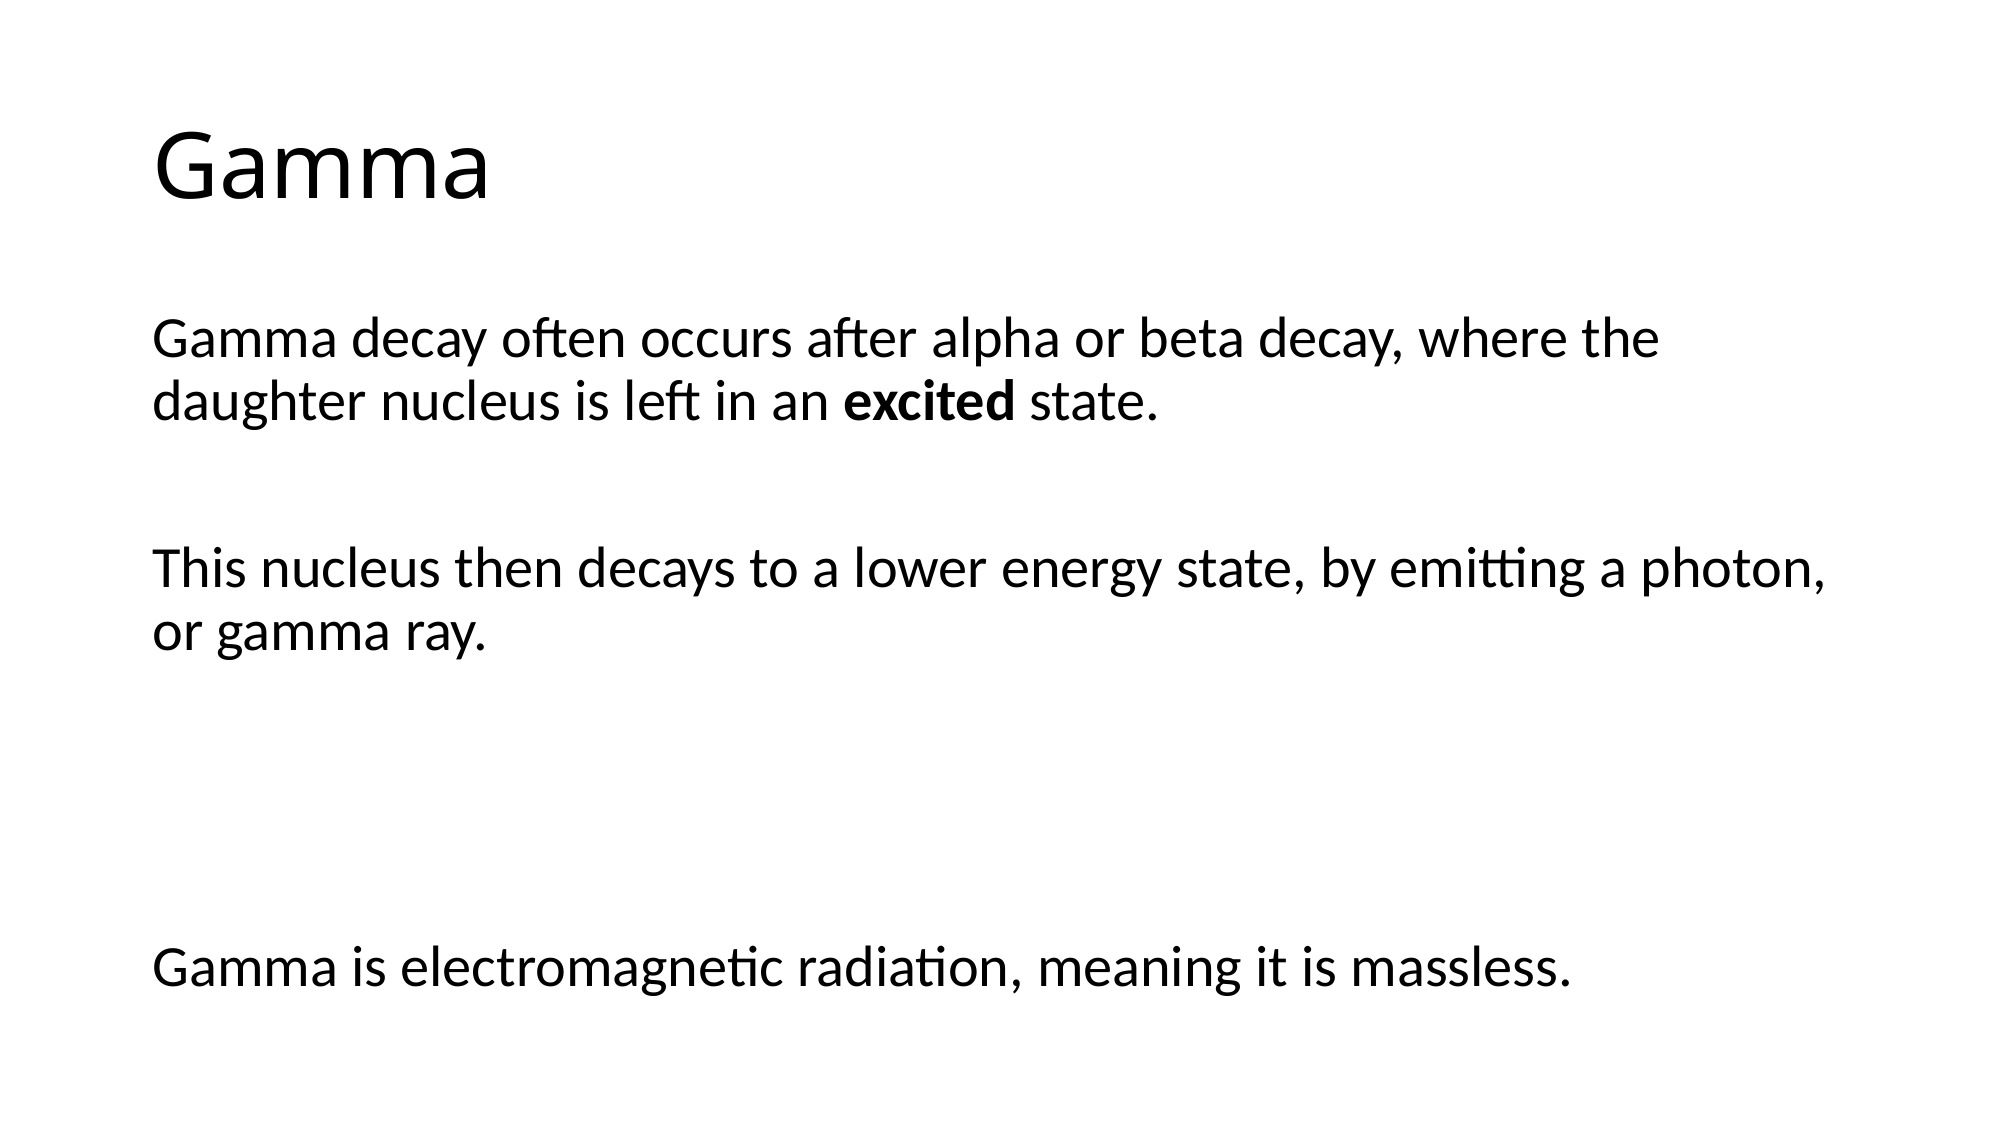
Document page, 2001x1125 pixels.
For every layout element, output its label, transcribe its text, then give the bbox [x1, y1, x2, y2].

title Gamma [137, 59, 1863, 278]
